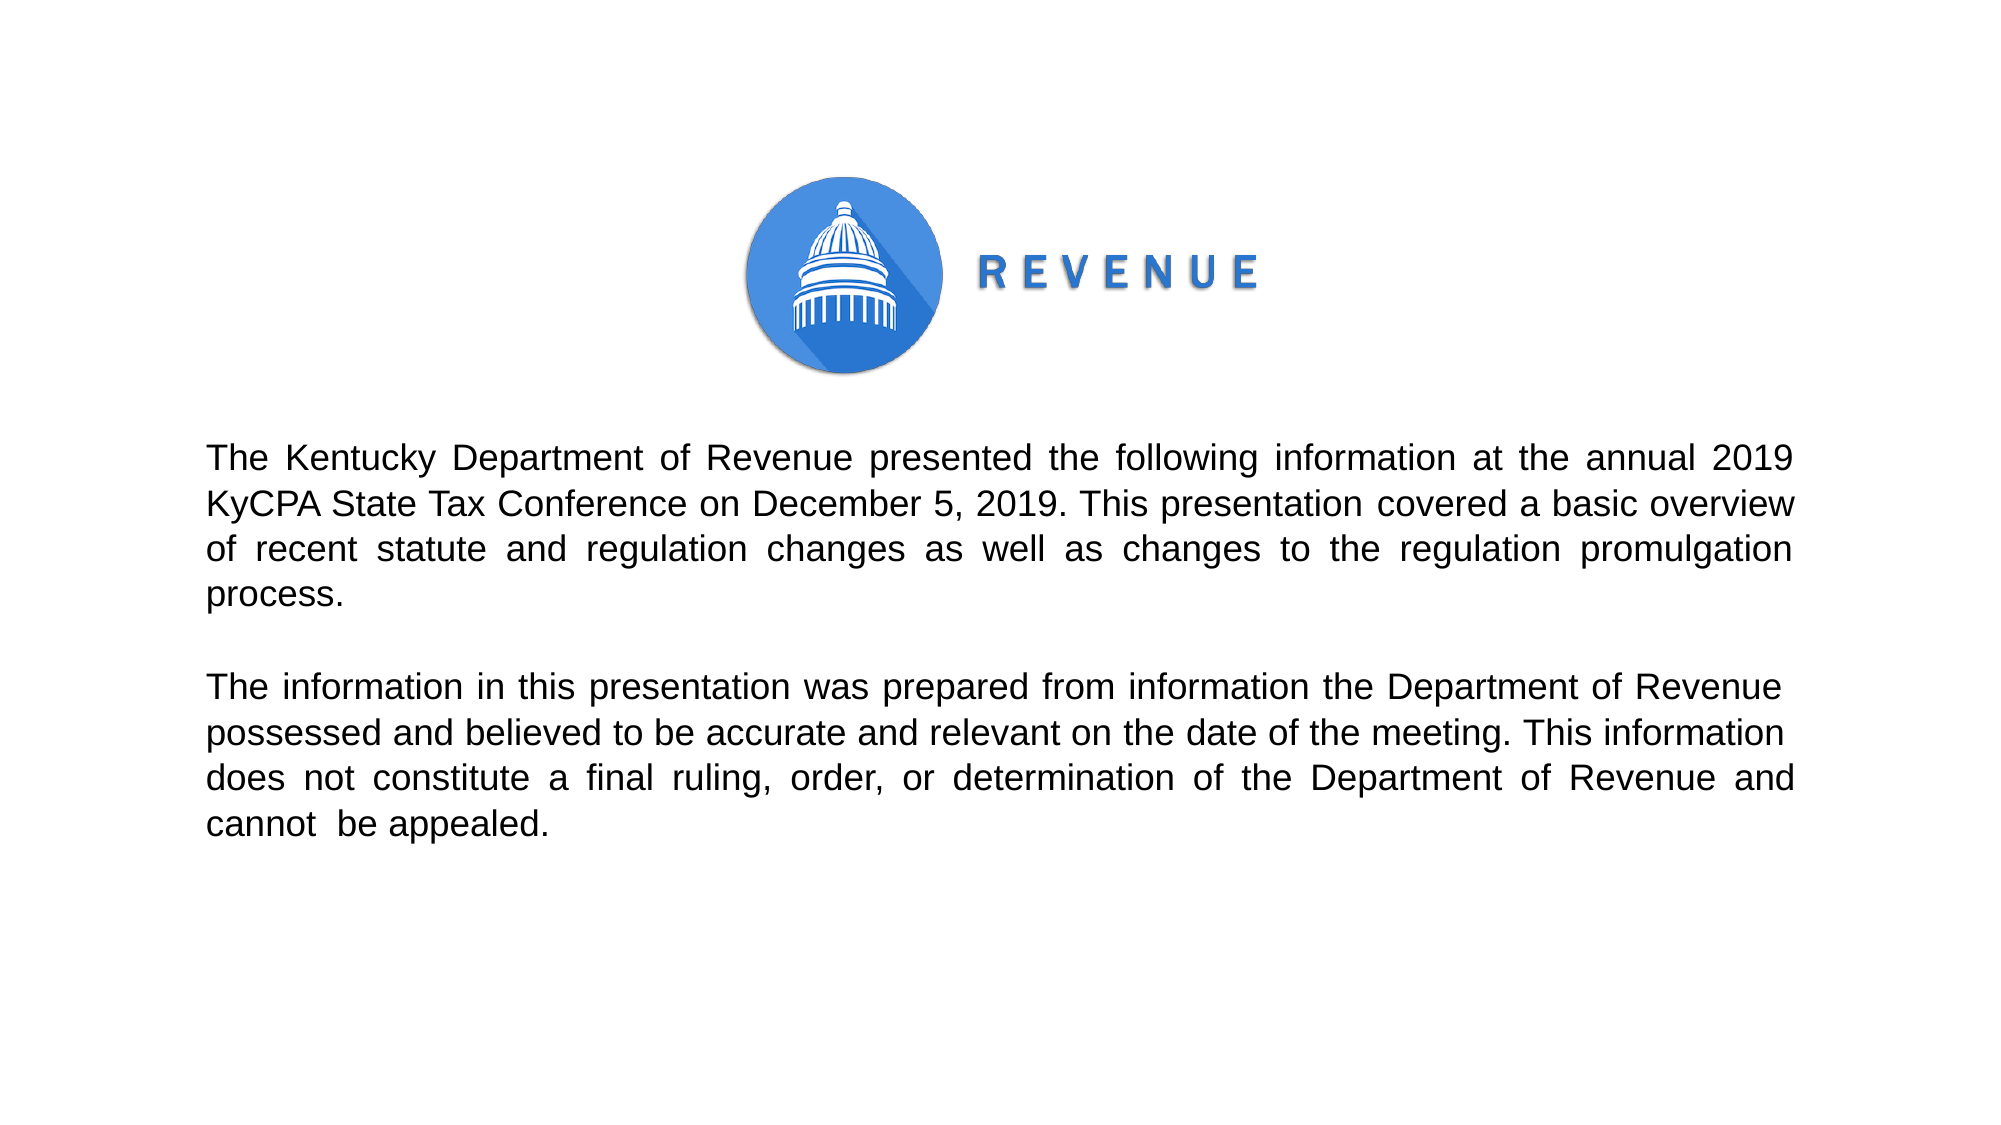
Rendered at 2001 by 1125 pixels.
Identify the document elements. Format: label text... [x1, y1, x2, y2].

text_box [742, 173, 1257, 378]
text_box The Kentucky Department of Revenue presented the following information at the annual 2019 KyCPA State Tax Conference on December 5, 2019. This presentation covered a basic overview of recent statute and regulation changes as well as changes to the regulation promulgation process. The information in this presentation was prepared from information the Department of Revenue possessed and believed to be accurate and relevant on the date of the meeting. This information does not constitute a final ruling, order, or determination of the Department of Revenue and cannot be appealed. [204, 432, 1797, 844]
